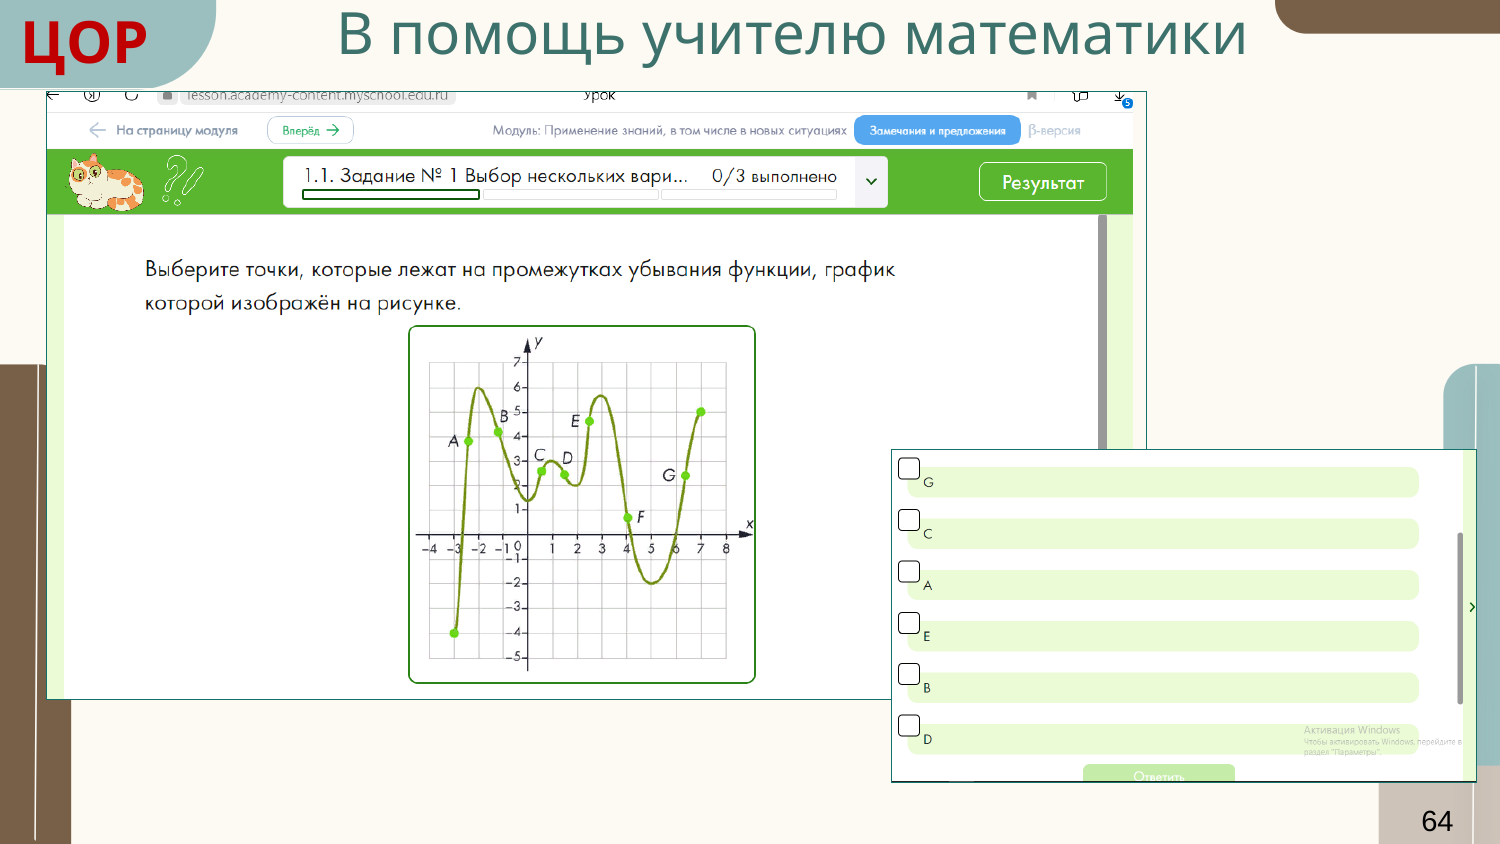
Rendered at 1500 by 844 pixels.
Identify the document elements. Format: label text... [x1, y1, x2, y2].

slide_number 64 [1406, 795, 1500, 844]
picture [0, 0, 1500, 844]
title В помощь учителю математики [290, 0, 1312, 74]
text_box ЦОР [0, 0, 187, 85]
